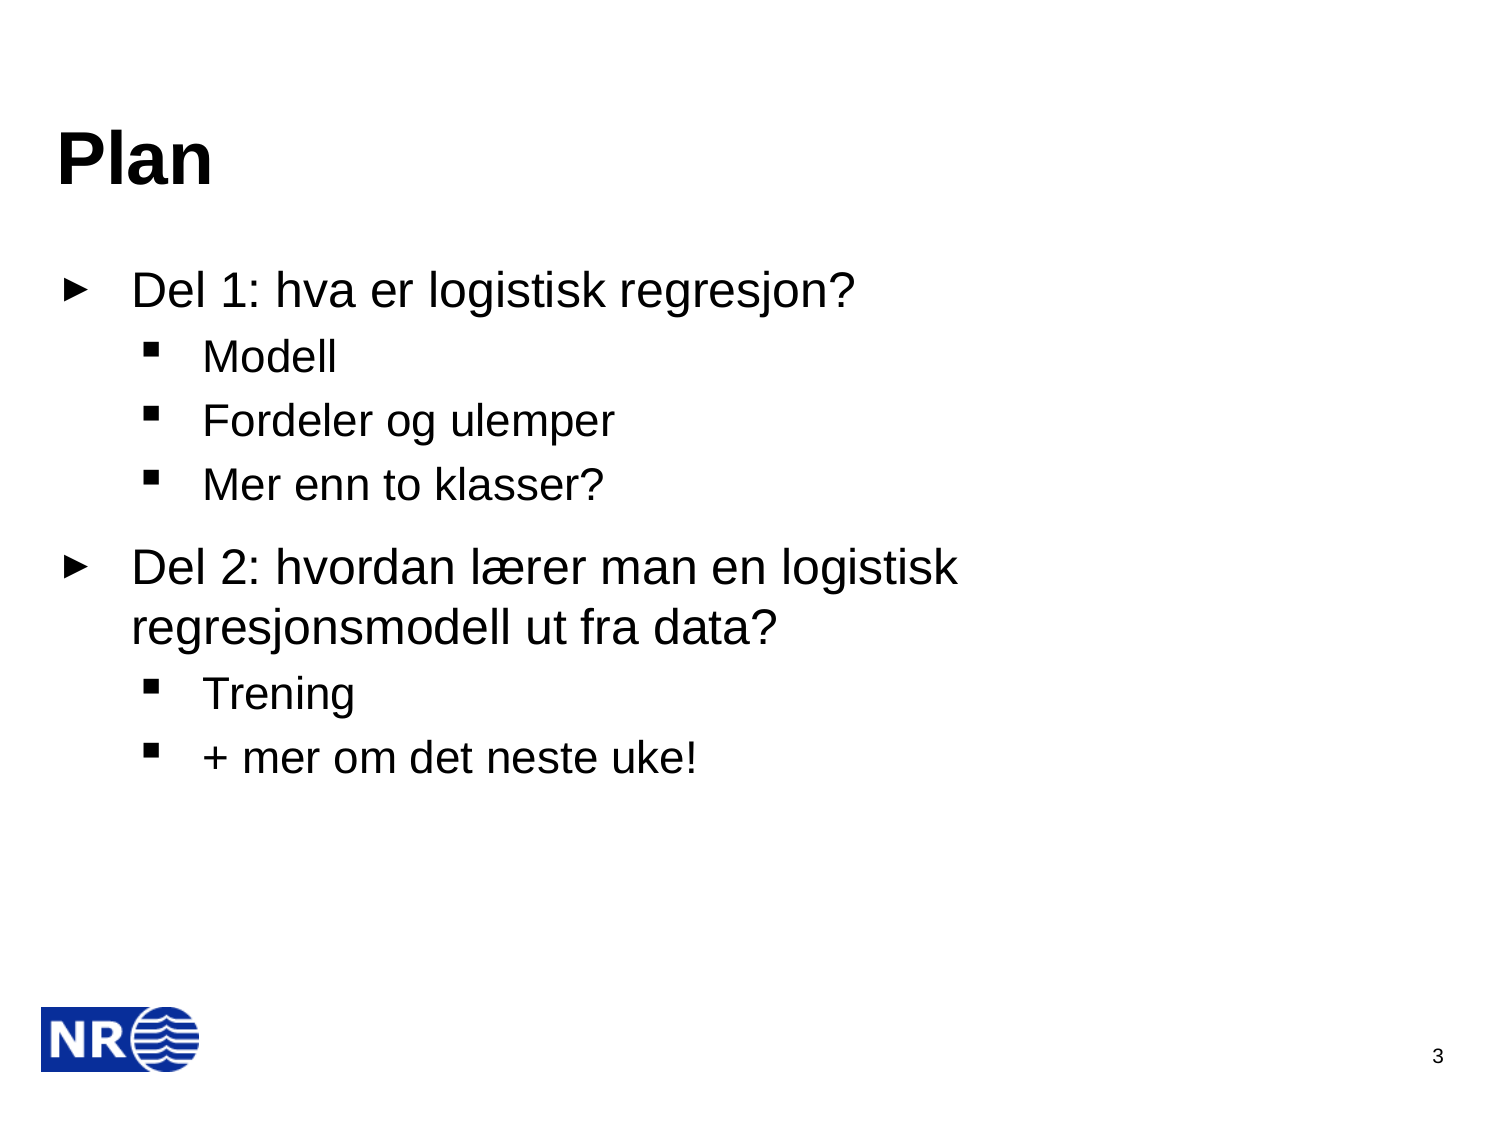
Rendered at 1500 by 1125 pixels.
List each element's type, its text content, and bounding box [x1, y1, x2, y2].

slide_number 3 [1394, 1035, 1459, 1083]
list Del 1: hva er logistisk regresjon? Modell Fordeler og ulemper Mer enn to klasser? Del 2: hvordan lærer man en logistisk regresjonsmodell ut fra data? Trening + mer om det neste uke! [41, 249, 1022, 925]
picture [41, 1007, 199, 1072]
title Plan [41, 42, 1459, 209]
